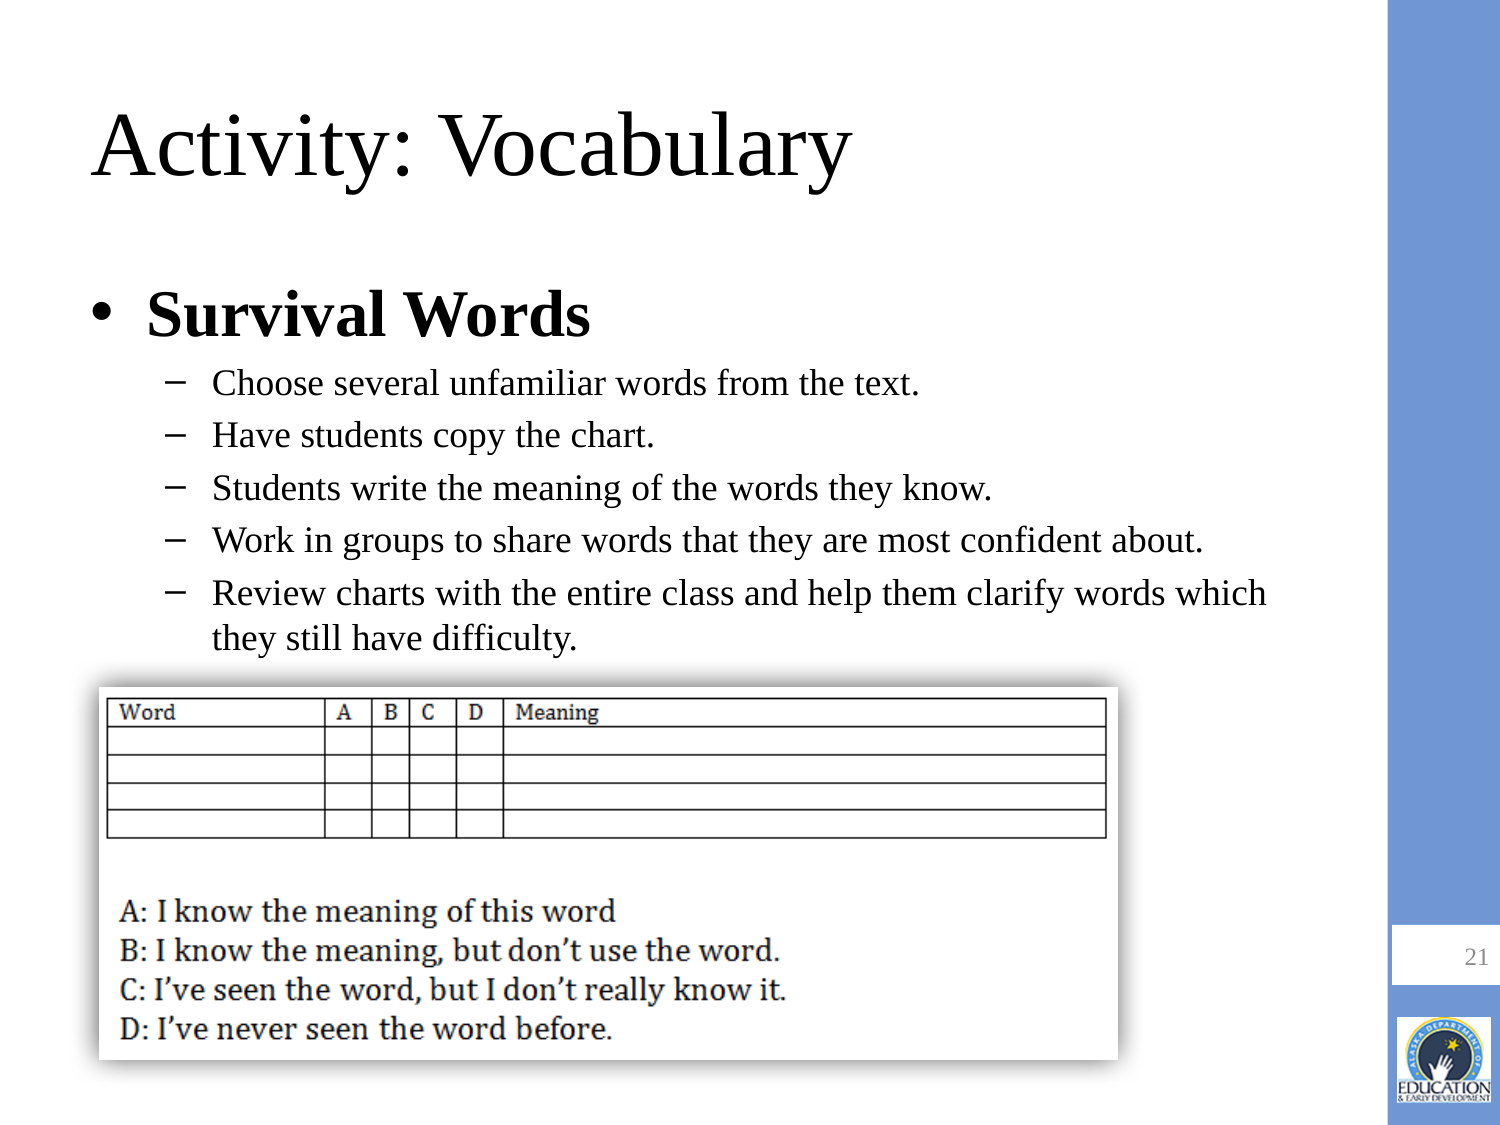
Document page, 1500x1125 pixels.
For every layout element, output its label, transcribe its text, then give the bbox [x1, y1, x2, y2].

slide_number 21 [1392, 924, 1500, 985]
picture [1397, 1017, 1491, 1103]
picture [99, 687, 1118, 1060]
list Survival Words Choose several unfamiliar words from the text. Have students copy the chart. Students write the meaning of the words they know. Work in groups to share words that they are most confident about. Review charts with the entire class and help them clarify words which they still have difficulty. [75, 262, 1325, 1060]
title Activity: Vocabulary [75, 45, 1350, 233]
